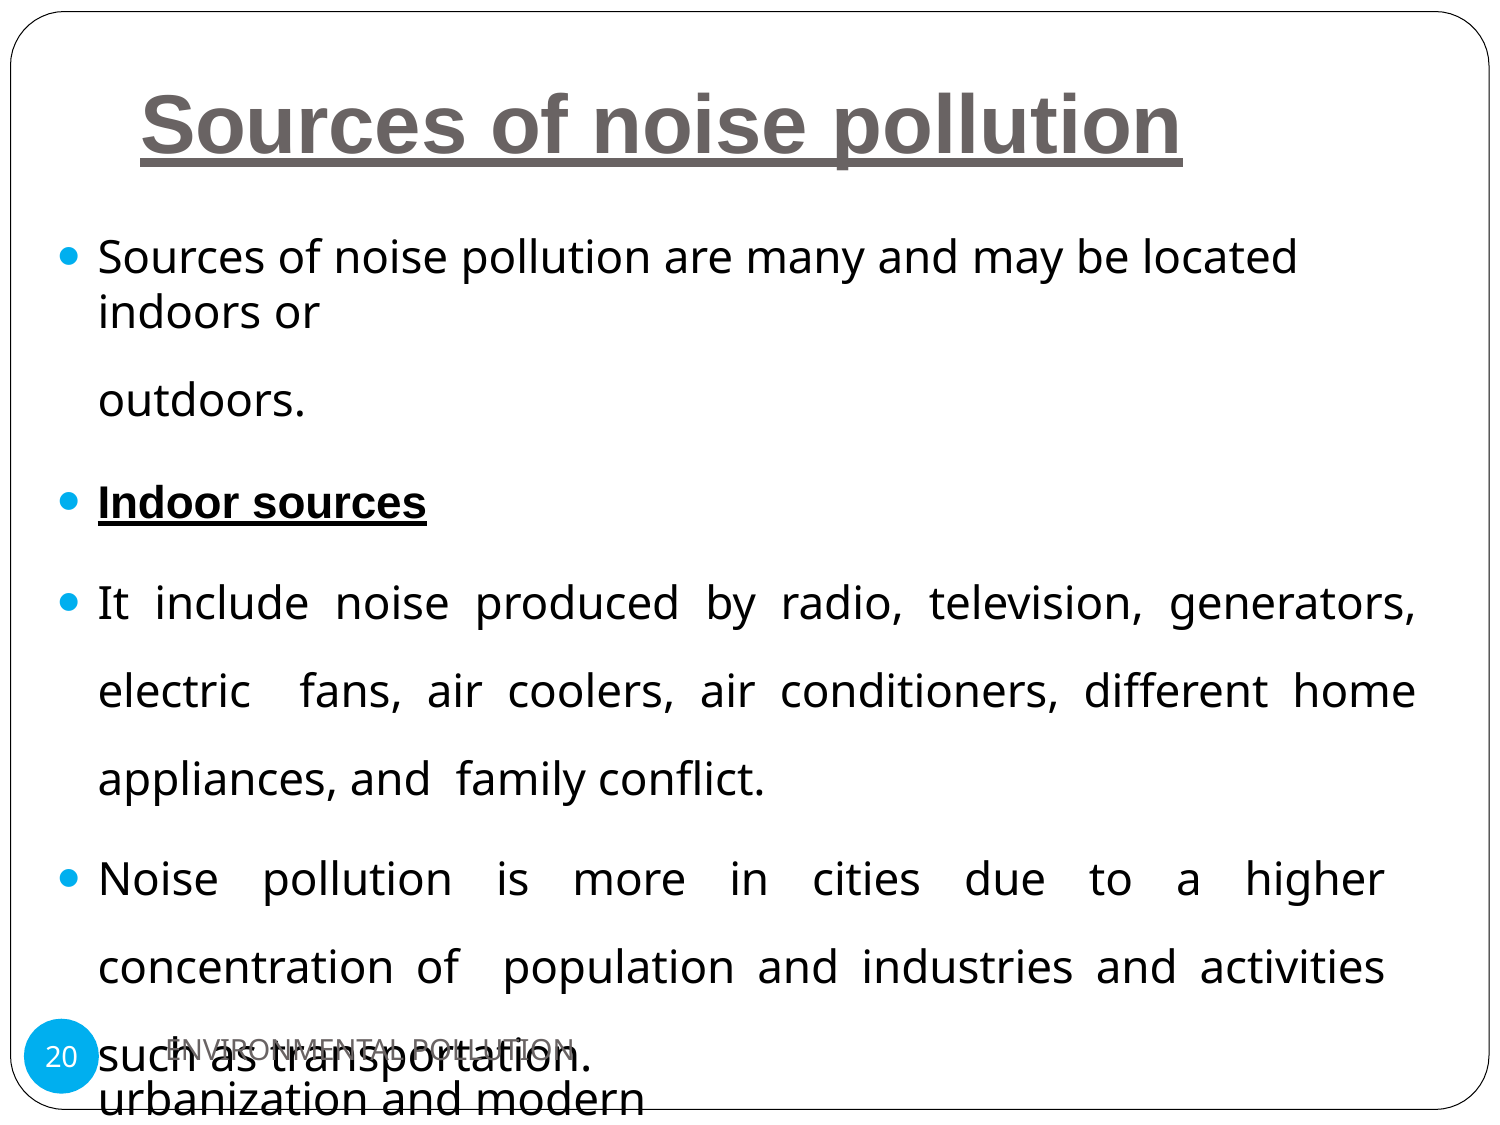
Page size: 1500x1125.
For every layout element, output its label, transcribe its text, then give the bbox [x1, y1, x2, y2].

text_box ENVIRONMENTAL POLLUTION urbanization and modern civilization. [95, 1027, 842, 1125]
title Sources of noise pollution [137, 68, 1189, 225]
text_box [23, 1018, 95, 1094]
text_box 20 [42, 1035, 80, 1073]
text_box Sources of noise pollution are many and may be located indoors or outdoors. Indoor sources It include noise produced by radio, television, generators, electric fans, air coolers, air conditioners, different home appliances, and family conflict. Noise pollution is more in cities due to a higher concentration of population and industries and activities such as transportation. Noise like other pollutants is a by product of industrialization, [50, 225, 1458, 1125]
